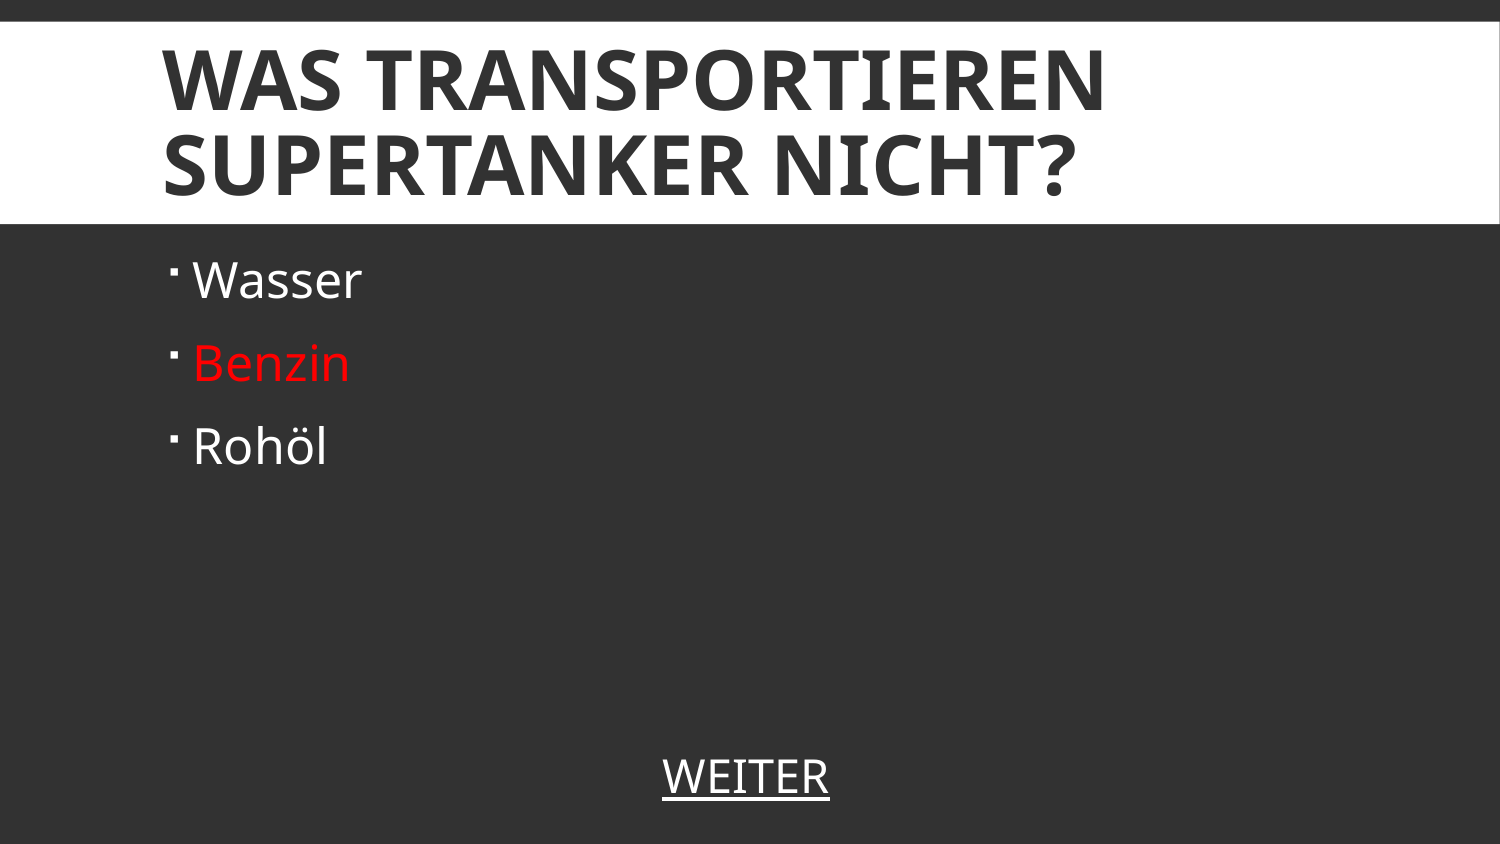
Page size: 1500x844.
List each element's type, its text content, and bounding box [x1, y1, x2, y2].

title Was transportieren Supertanker nicht? [147, 34, 1352, 221]
text_box WEITER [651, 741, 849, 789]
list Wasser Benzin Rohöl [147, 247, 1352, 765]
